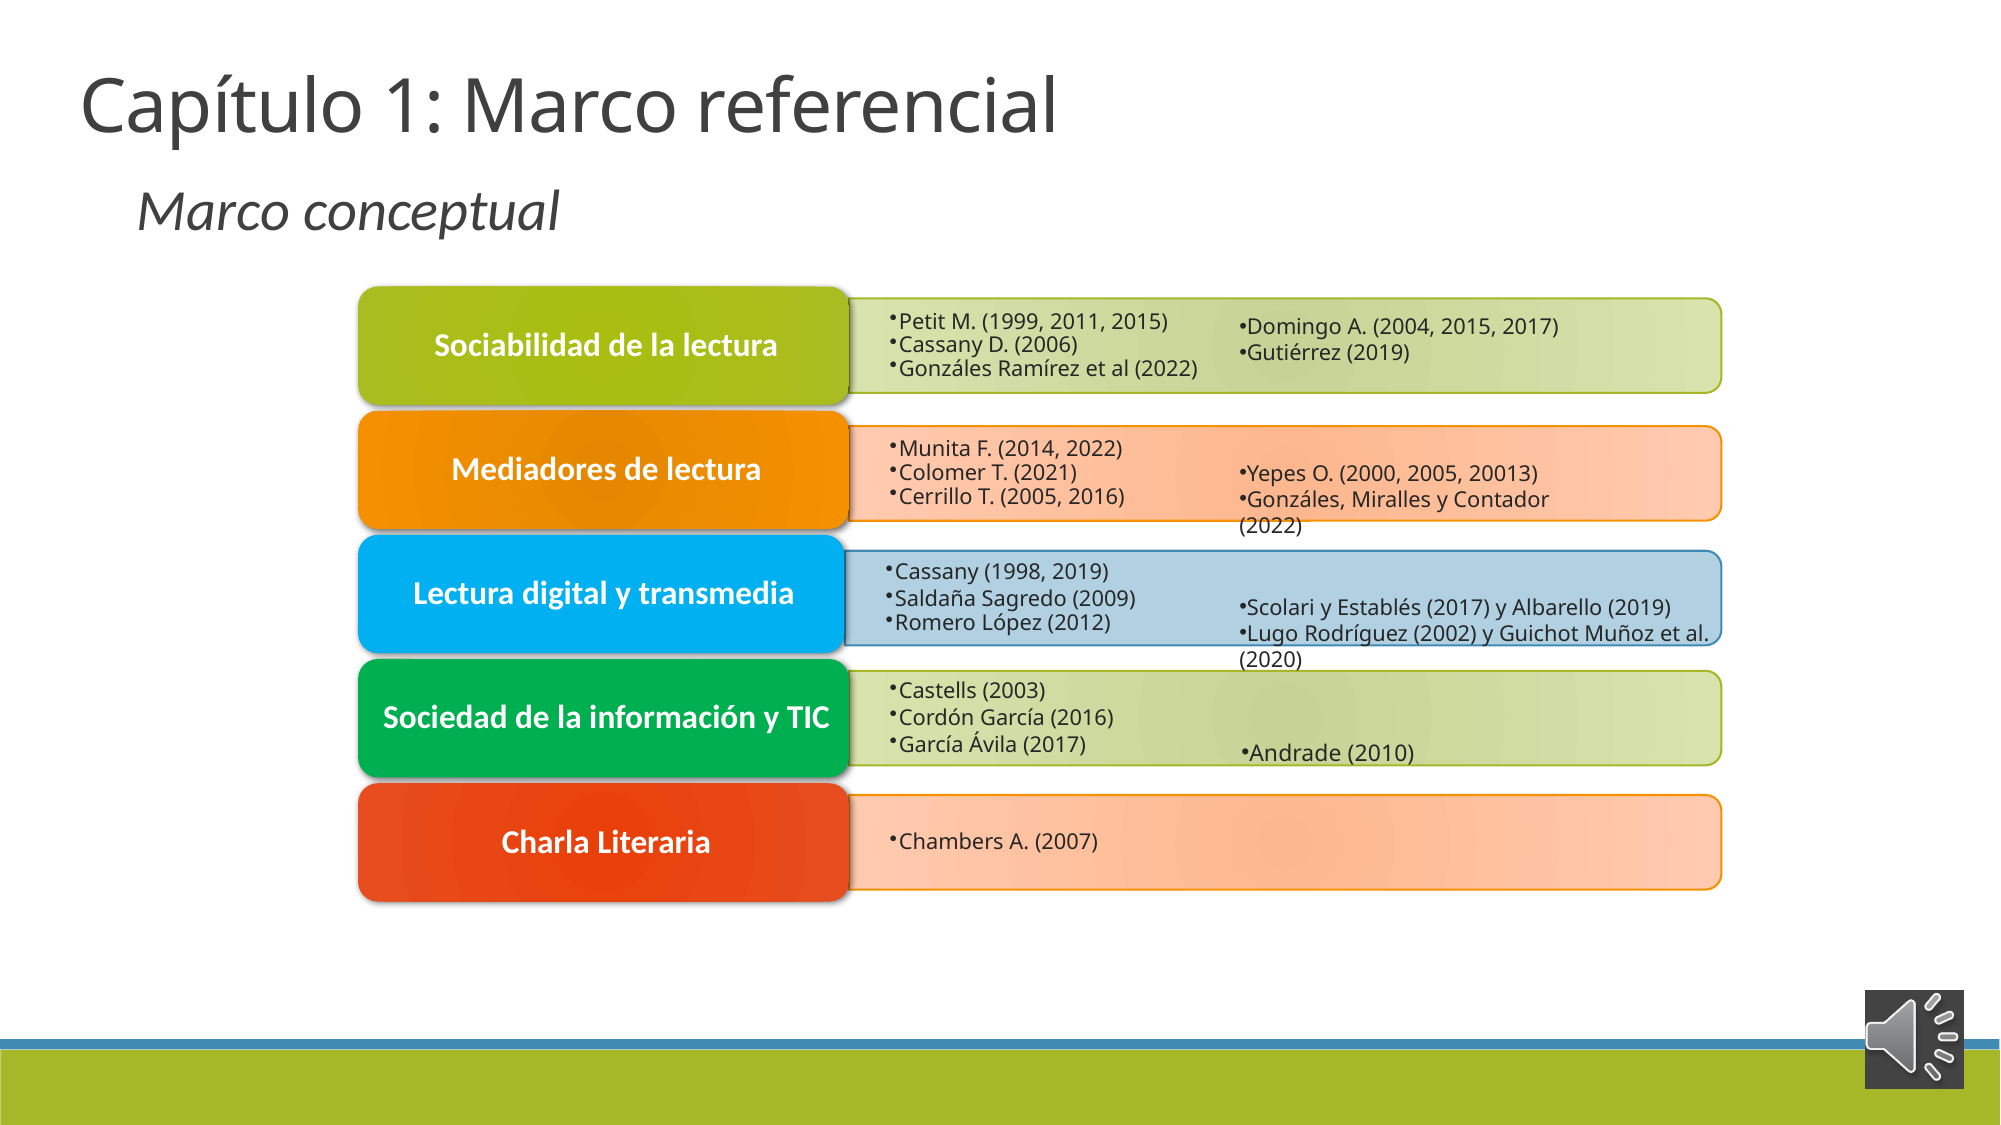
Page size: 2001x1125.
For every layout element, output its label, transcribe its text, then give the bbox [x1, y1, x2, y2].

text_box Marco conceptual [113, 164, 586, 249]
text_box Capítulo 1: Marco referencial [64, 63, 1790, 208]
picture [1864, 989, 1966, 1091]
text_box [357, 285, 1752, 980]
